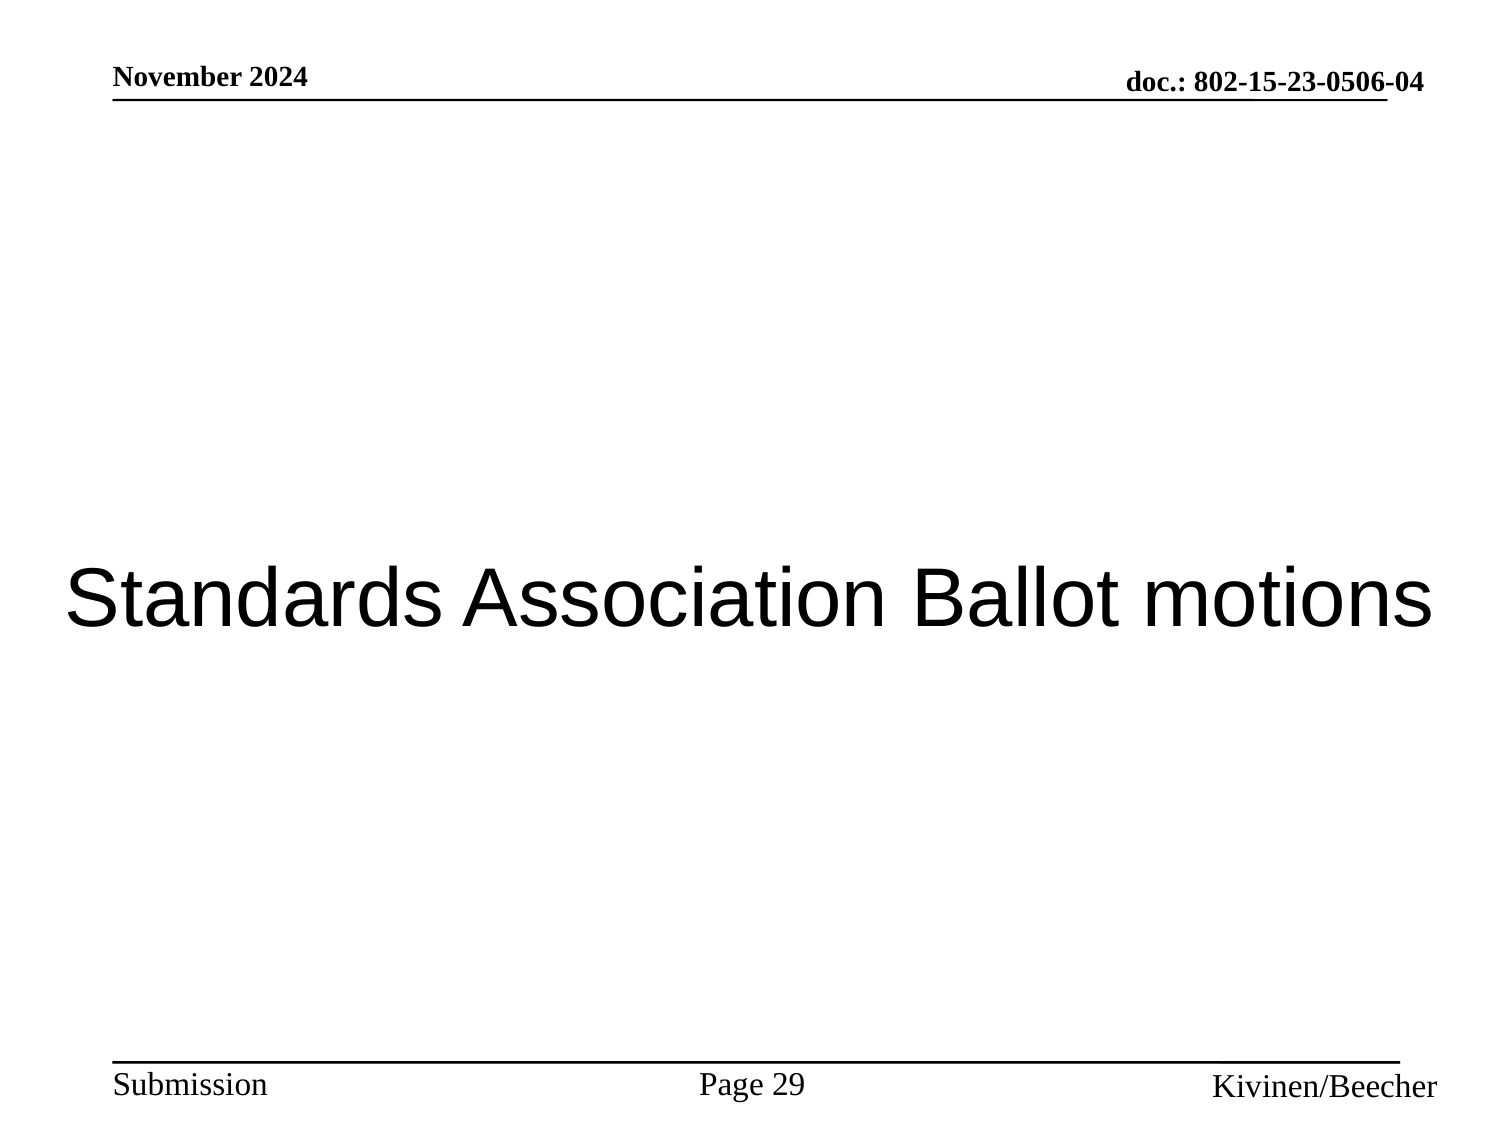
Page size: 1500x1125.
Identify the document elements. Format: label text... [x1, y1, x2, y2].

title Standards Association Ballot motions [37, 505, 1463, 694]
